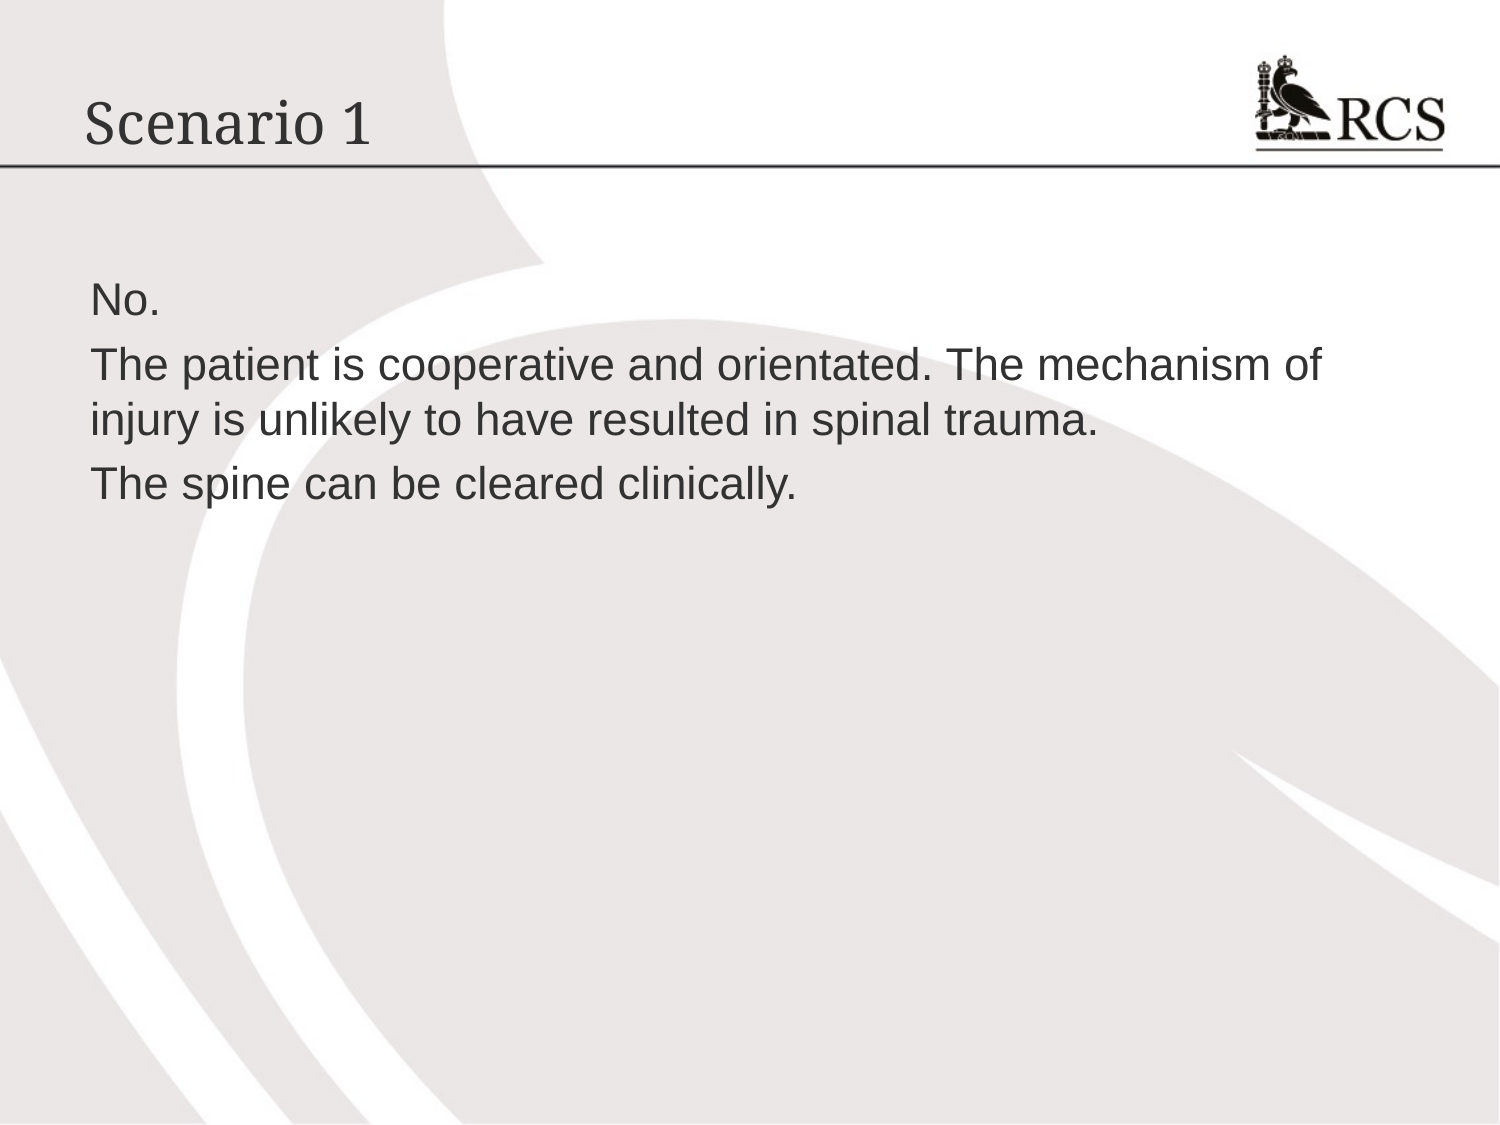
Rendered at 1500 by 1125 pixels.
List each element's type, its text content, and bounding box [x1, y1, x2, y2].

picture [0, 0, 1500, 1125]
title Scenario 1 [69, 79, 1420, 267]
list No. The patient is cooperative and orientated. The mechanism of injury is unlikely to have resulted in spinal trauma. The spine can be cleared clinically. [75, 262, 1425, 1005]
